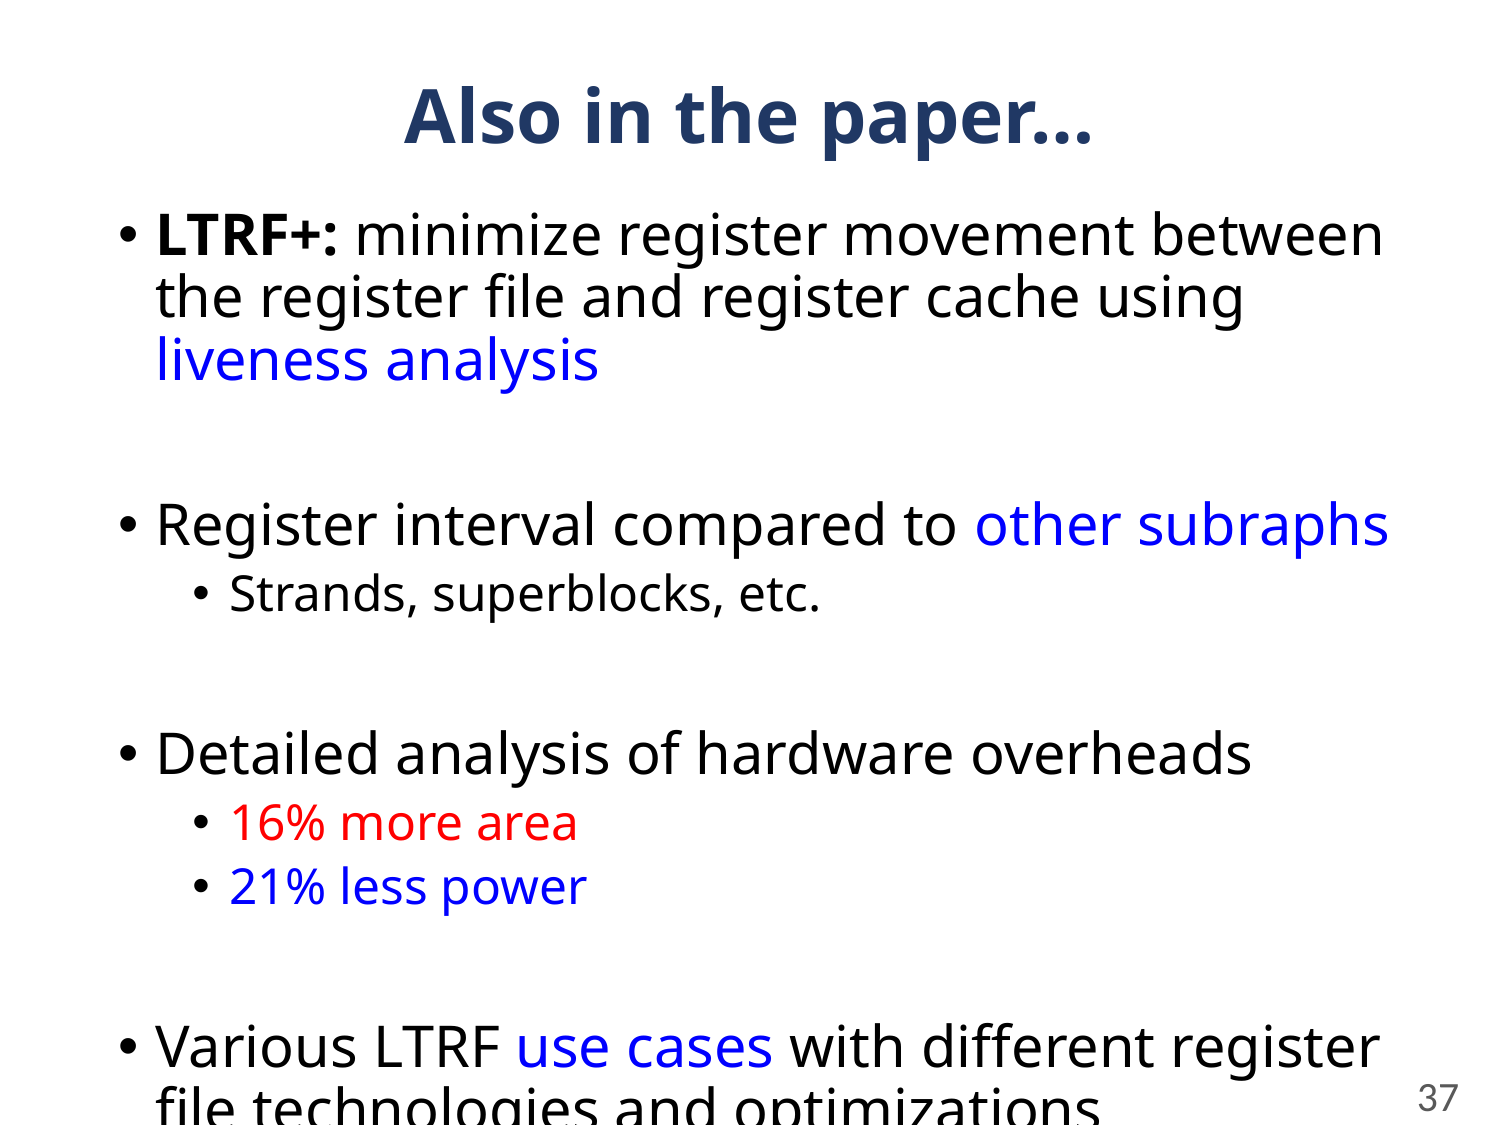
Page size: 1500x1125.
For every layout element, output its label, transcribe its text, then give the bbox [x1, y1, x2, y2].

title Also in the paper… [103, 59, 1397, 179]
slide_number 37 [1136, 1064, 1475, 1125]
list LTRF+: minimize register movement between the register file and register cache using liveness analysis Register interval compared to other subraphs Strands, superblocks, etc. Detailed analysis of hardware overheads 16% more area 21% less power Various LTRF use cases with different register file technologies and optimizations [103, 198, 1429, 1125]
